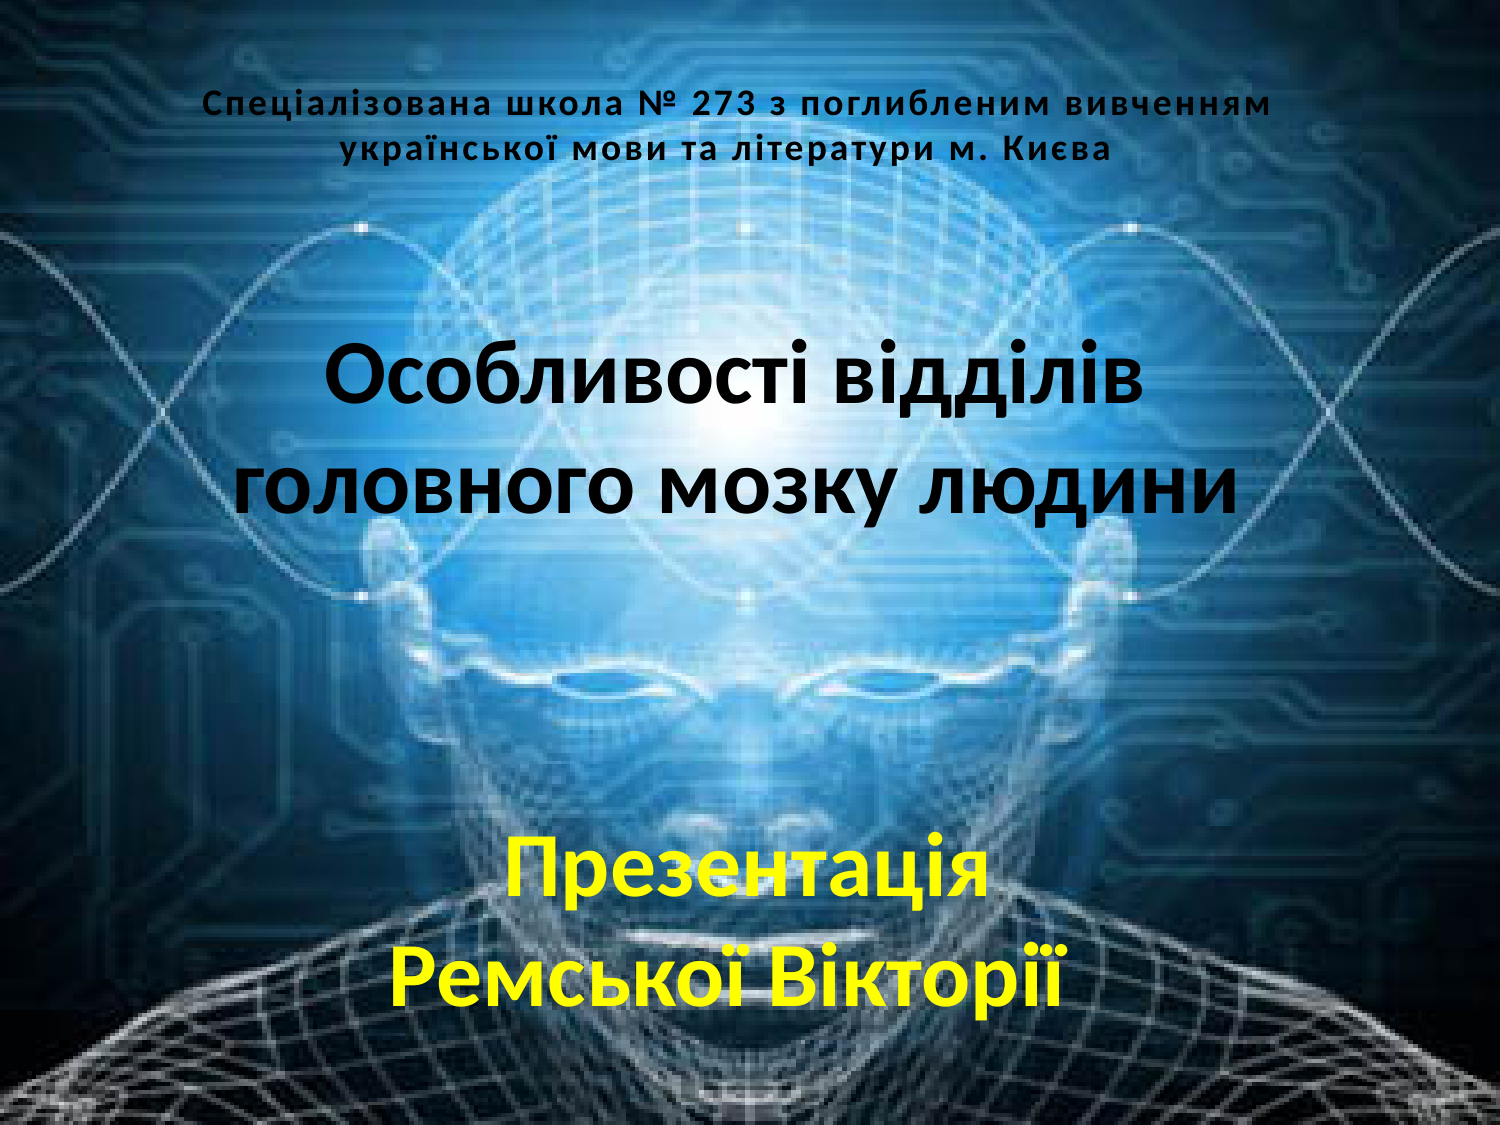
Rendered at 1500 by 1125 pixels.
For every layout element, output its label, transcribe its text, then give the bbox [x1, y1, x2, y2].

text_box Спеціалізована школа № 273 з поглибленим вивченням української мови та літератури м. Києва [175, 70, 1311, 176]
picture [0, 0, 1500, 1125]
text_box Особливості відділів головного мозку людини [93, 304, 1360, 540]
text_box Презентація Ремської Вікторії [234, 796, 1262, 1032]
